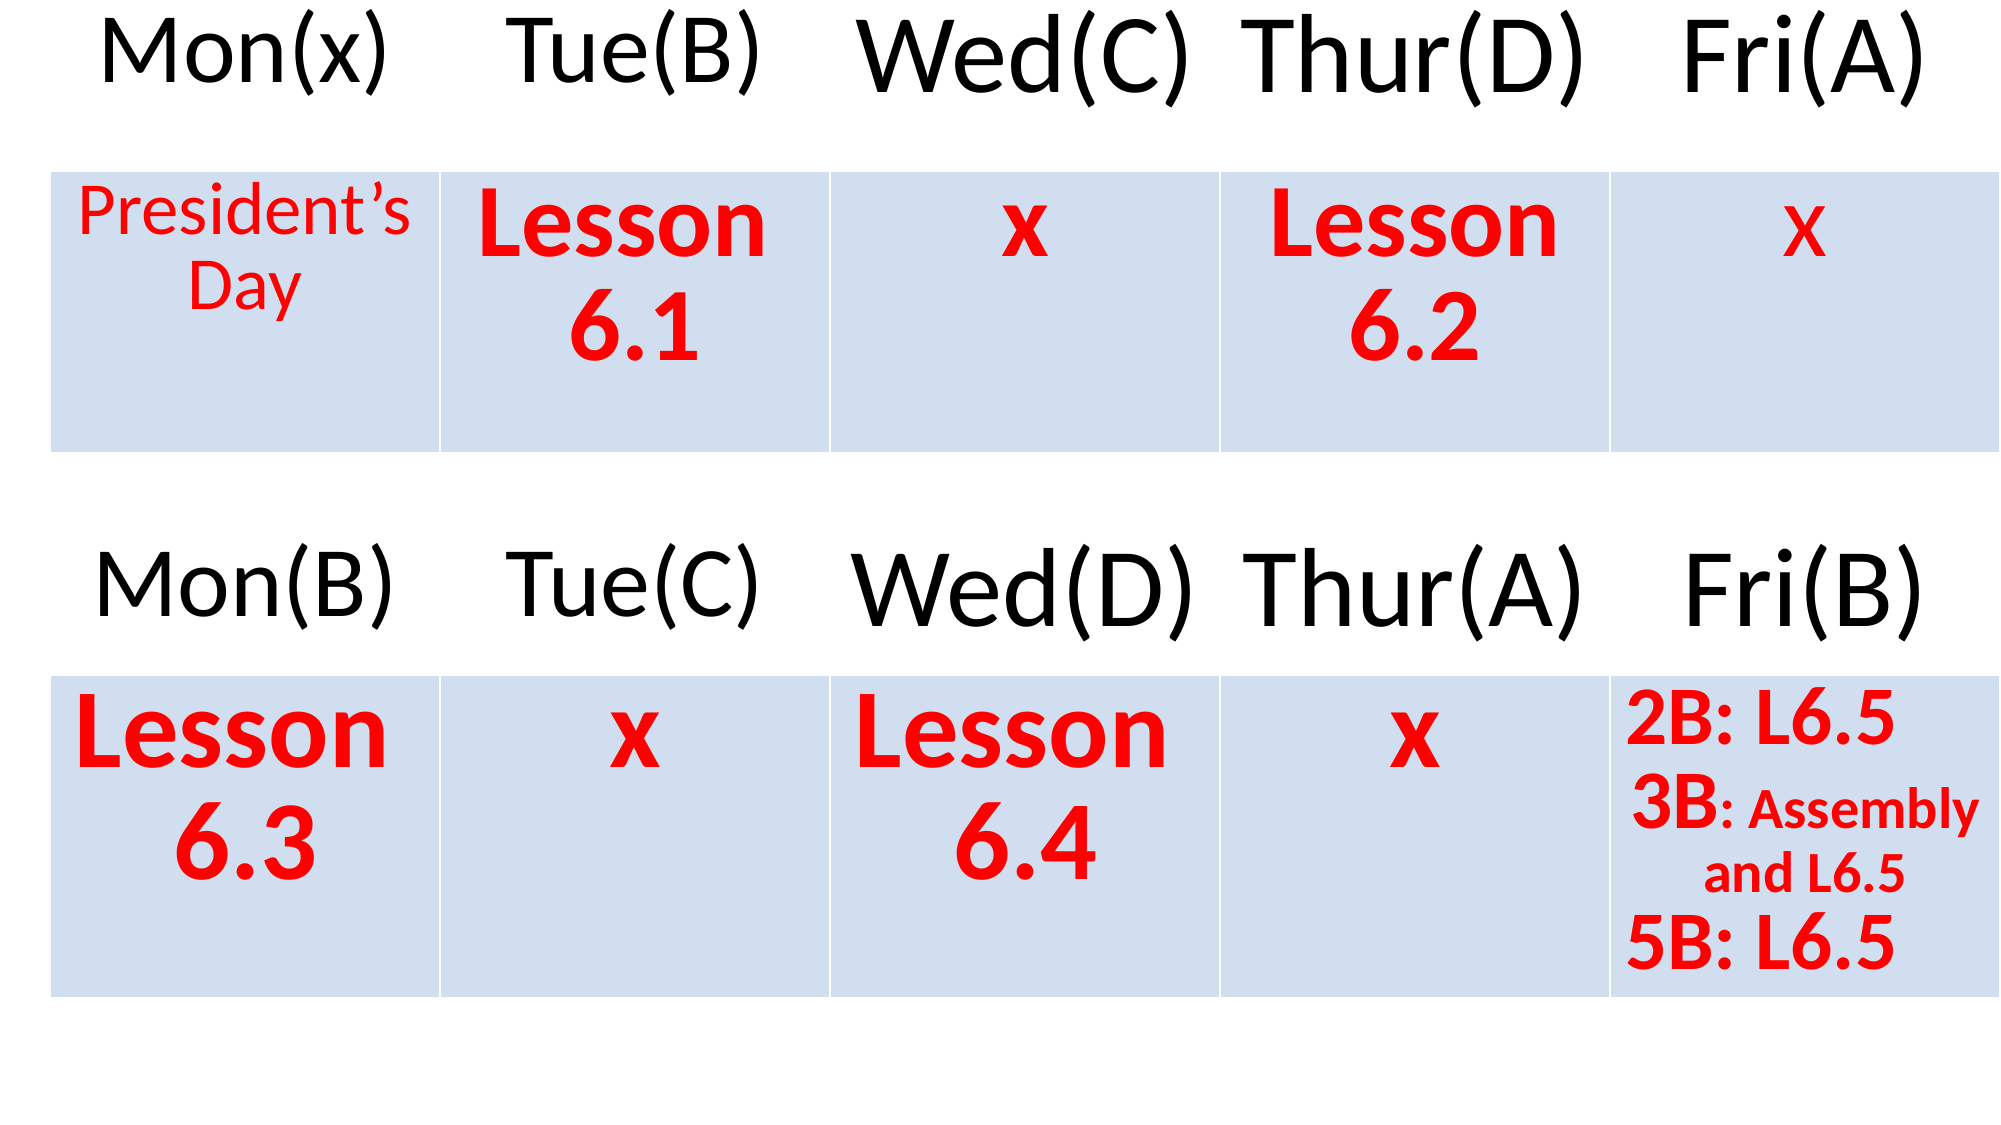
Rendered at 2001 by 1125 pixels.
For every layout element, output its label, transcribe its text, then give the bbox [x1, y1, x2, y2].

table_cell Lesson 6.1 [441, 172, 829, 452]
table_header Fri(A) [1611, 1, 1999, 170]
table_cell x [441, 676, 829, 997]
table_header Tue(C) [441, 535, 829, 674]
table_header Tue(B) [441, 1, 829, 170]
table_cell Lesson 6.2 [1221, 172, 1609, 452]
table_header Thur(A) [1221, 535, 1609, 674]
table_header Wed(D) [831, 535, 1219, 674]
table_cell x [1611, 172, 1999, 452]
table_cell Lesson 6.3 [51, 676, 439, 997]
table_cell x [1221, 676, 1609, 997]
table_header Mon(x) [51, 1, 439, 170]
table_cell x [831, 172, 1219, 452]
table_header Wed(C) [831, 1, 1219, 170]
table_header Thur(D) [1221, 1, 1609, 170]
table_cell President’s Day [51, 172, 439, 452]
table_cell 2B: L6.5 3B: Assembly and L6.5 5B: L6.5 [1611, 676, 1999, 997]
table_header Mon(B) [51, 535, 439, 674]
table_cell Lesson 6.4 [831, 676, 1219, 997]
table_header Fri(B) [1611, 535, 1999, 674]
